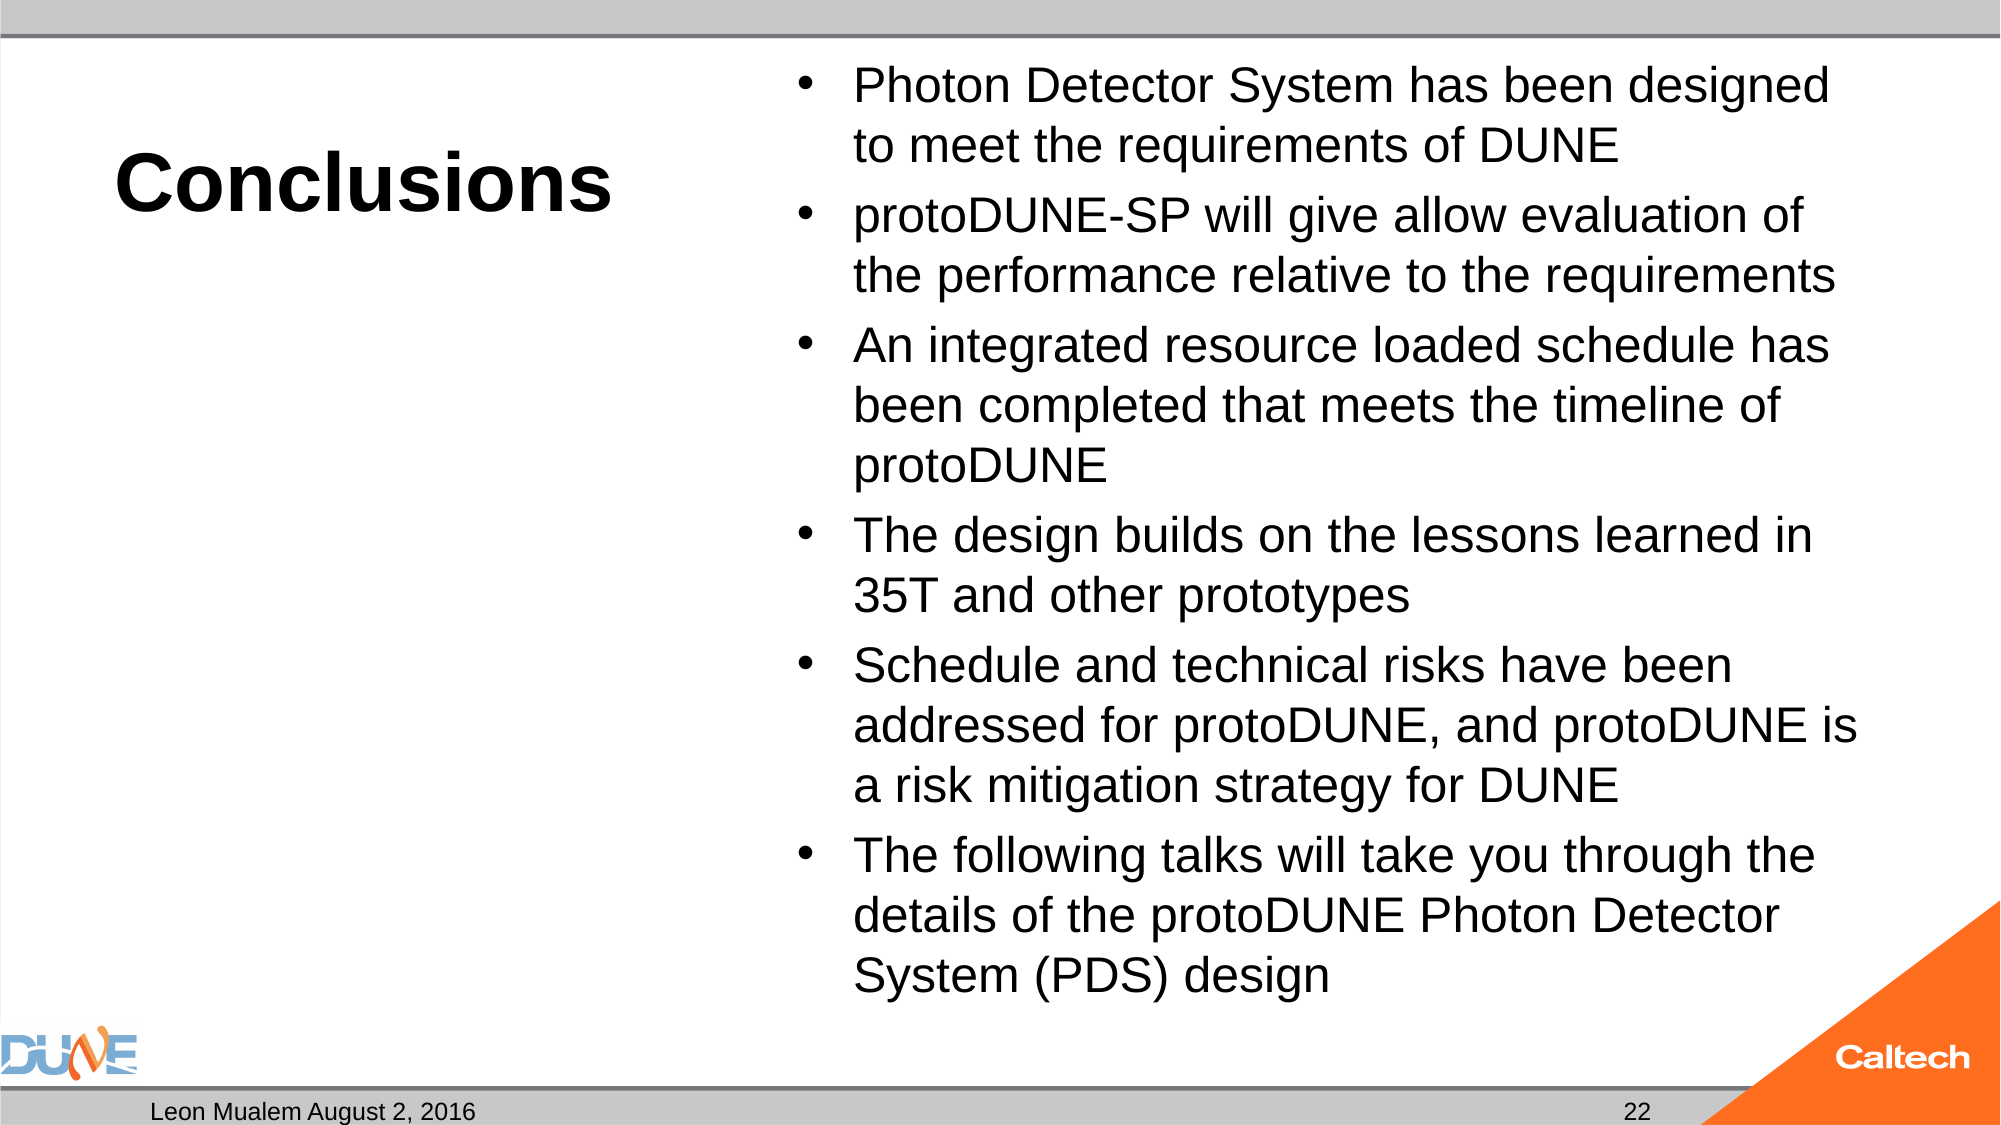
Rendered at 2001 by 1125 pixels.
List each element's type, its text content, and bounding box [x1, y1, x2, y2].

title Conclusions [99, 44, 758, 236]
list Photon Detector System has been designed to meet the requirements of DUNE protoDUNE-SP will give allow evaluation of the performance relative to the requirements An integrated resource loaded schedule has been completed that meets the timeline of protoDUNE The design builds on the lessons learned in 35T and other prototypes Schedule and technical risks have been addressed for protoDUNE, and protoDUNE is a risk mitigation strategy for DUNE The following talks will take you through the details of the protoDUNE Photon Detector System (PDS) design [781, 44, 1900, 1081]
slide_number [135, 1080, 586, 1125]
picture [0, 0, 2001, 1125]
slide_number 22 [1412, 1081, 1863, 1125]
